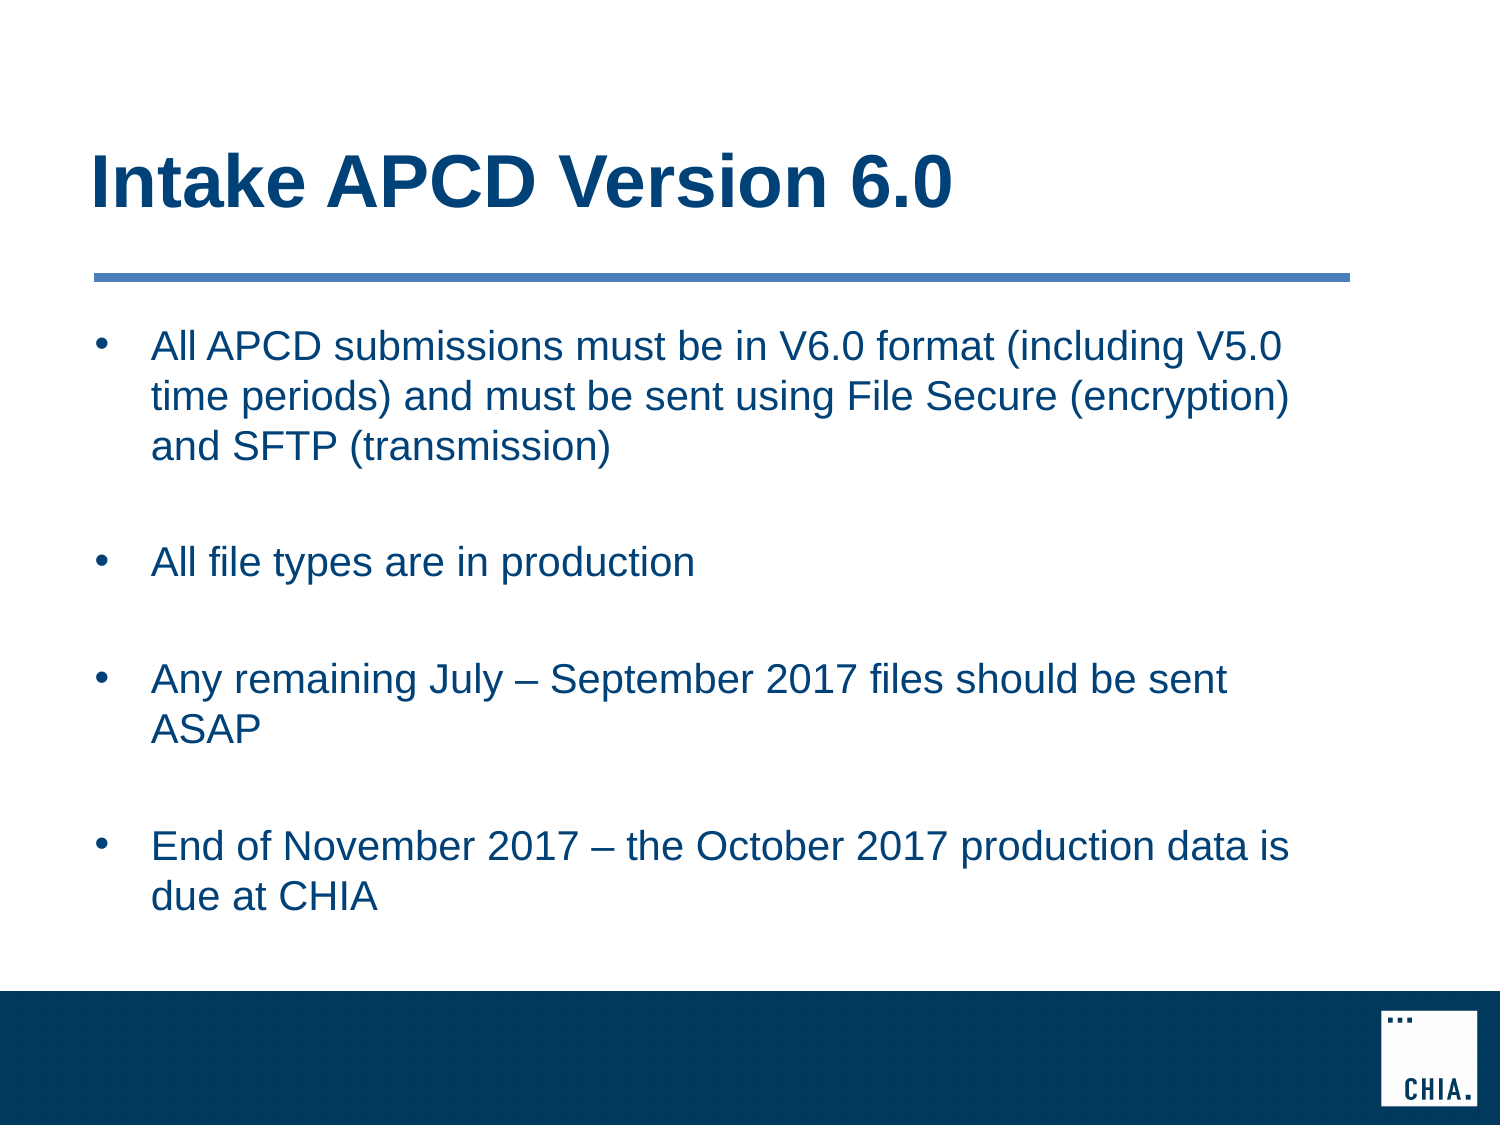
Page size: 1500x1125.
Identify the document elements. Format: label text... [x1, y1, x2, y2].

picture [0, 991, 1500, 1125]
title Intake APCD Version 6.0 [75, 93, 1351, 261]
subtitle All APCD submissions must be in V6.0 format (including V5.0 time periods) and must be sent using File Secure (encryption) and SFTP (transmission) All file types are in production Any remaining July – September 2017 files should be sent ASAP End of November 2017 – the October 2017 production data is due at CHIA [79, 310, 1353, 987]
